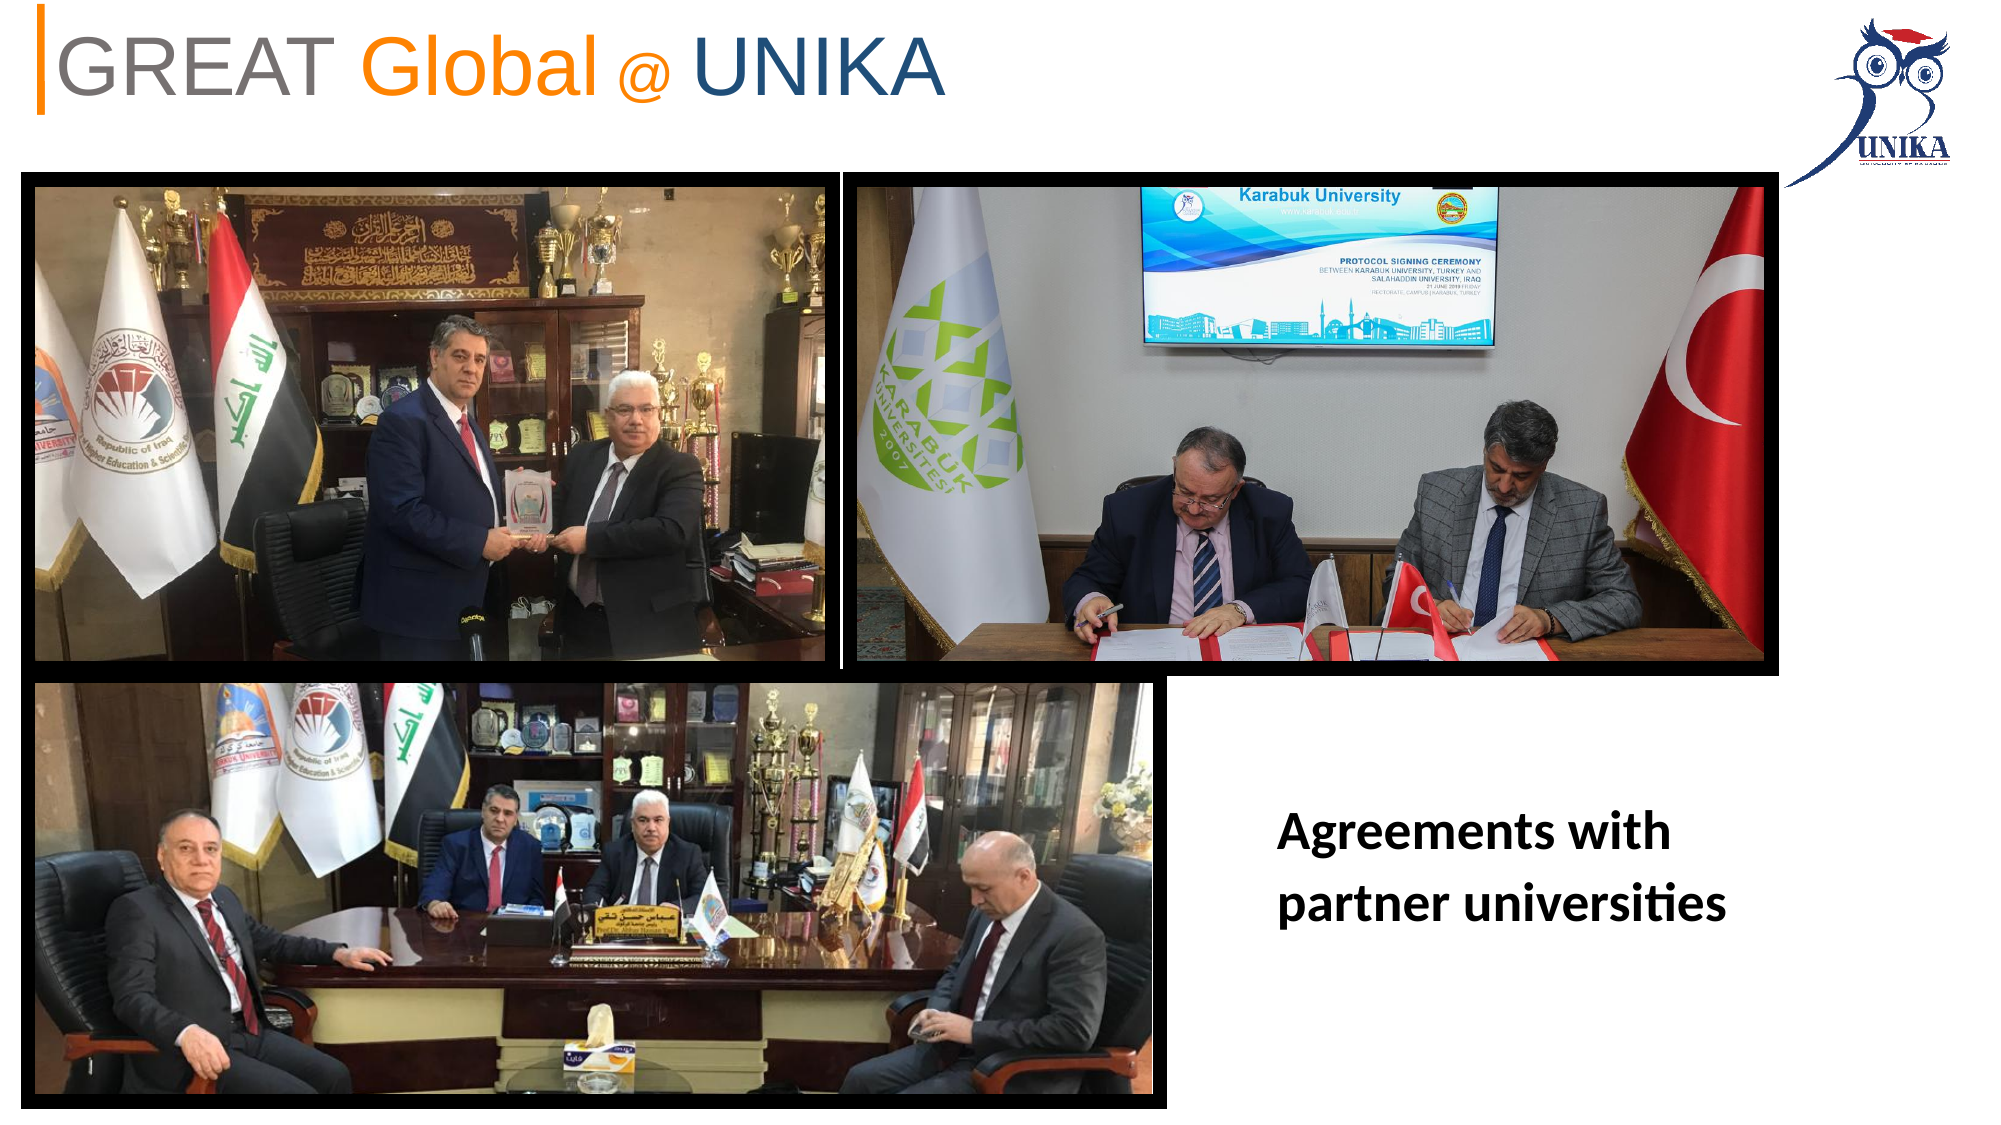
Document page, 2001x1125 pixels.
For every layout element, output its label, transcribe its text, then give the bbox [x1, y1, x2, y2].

picture [35, 186, 826, 661]
text_box Agreements with partner universities [1262, 782, 1765, 940]
picture [35, 683, 1153, 1095]
text_box GREAT Global @ UNIKA [45, 9, 1748, 115]
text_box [37, 3, 45, 115]
picture [857, 0, 2000, 661]
